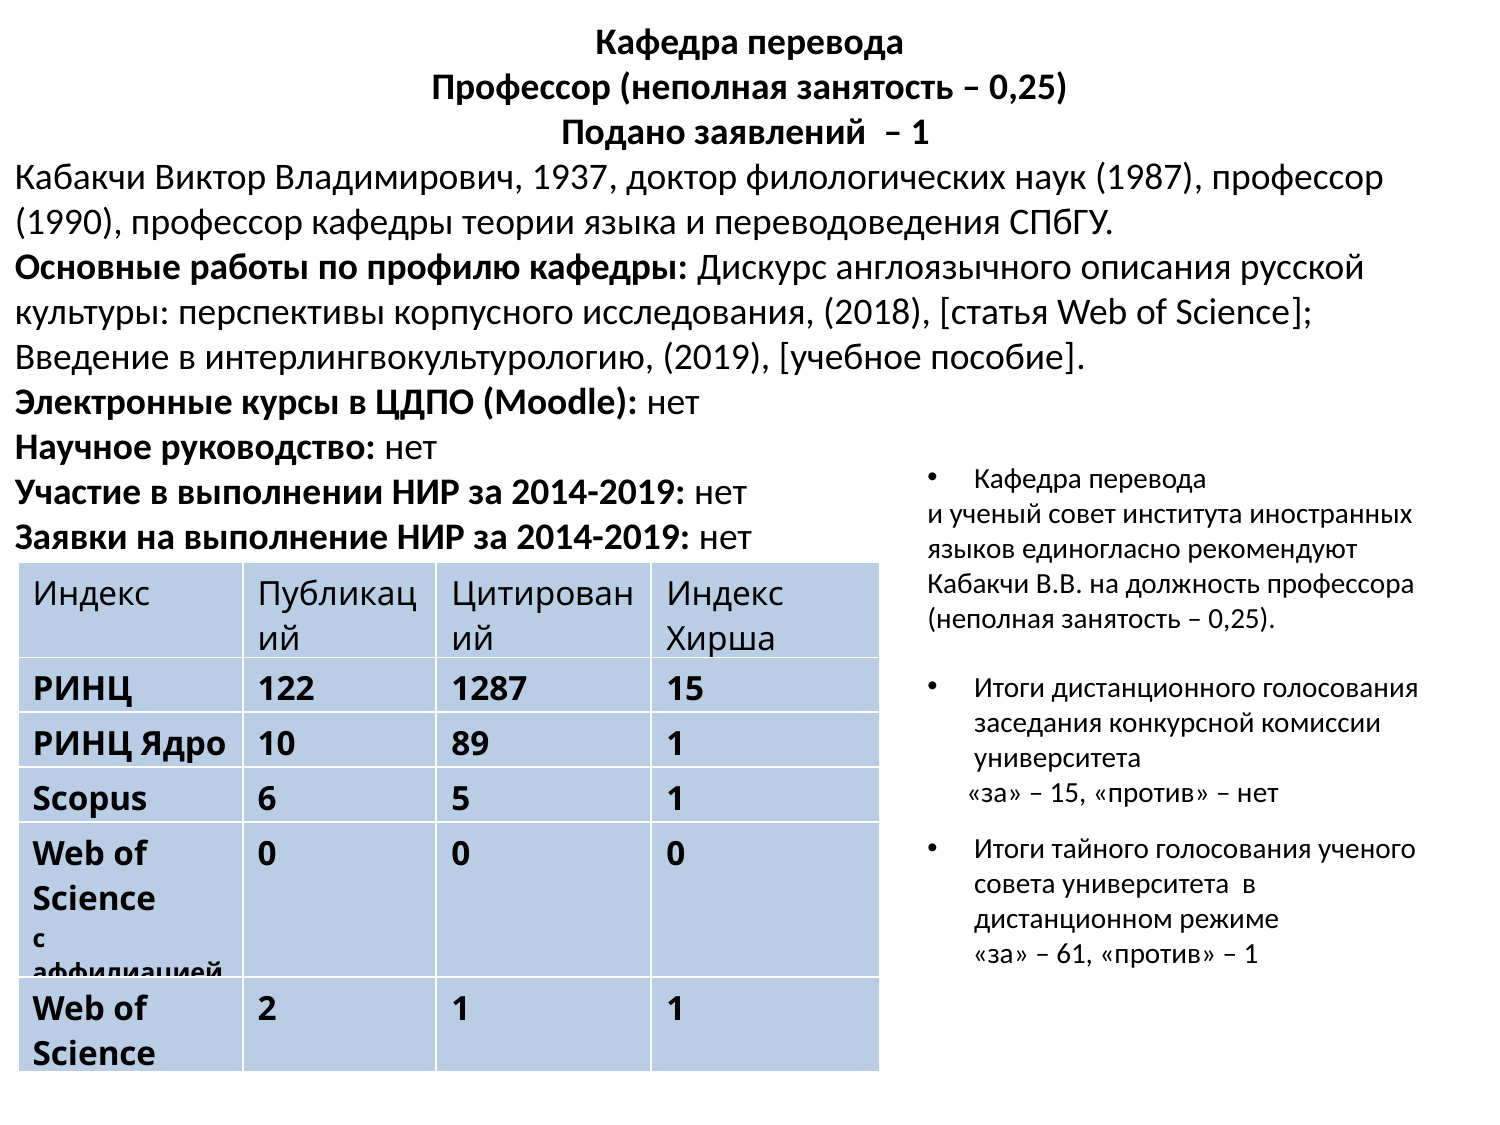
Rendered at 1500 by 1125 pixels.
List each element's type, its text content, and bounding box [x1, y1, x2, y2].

table_header Индекс Хирша [652, 563, 879, 657]
table_cell 5 [437, 768, 650, 821]
text_box Итоги дистанционного голосования заседания конкурсной комиссии университета «за» – 15, «против» – нет [912, 660, 1444, 822]
table_cell 1 [652, 768, 879, 821]
table_cell 0 [244, 823, 435, 976]
table_cell 89 [437, 713, 650, 766]
table_cell 0 [652, 823, 879, 976]
table_header Индекс [19, 563, 242, 657]
table_cell 1 [652, 713, 879, 766]
table_header Публикаций [244, 563, 435, 657]
table_cell 1 [437, 978, 650, 1071]
table_cell 6 [244, 768, 435, 821]
table_cell 2 [244, 978, 435, 1071]
table_header Цитирований [437, 563, 650, 657]
text_box Кафедра перевода и ученый совет института иностранных языков единогласно рекомендуют Кабакчи В.В. на должность профессора (неполная занятость – 0,25). [912, 451, 1468, 687]
text_box Кафедра перевода Профессор (неполная занятость – 0,25) Подано заявлений – 1 Кабакчи Виктор Владимирович, 1937​, доктор филологических наук (1987)​, профессор (1990), профессор кафедры теории языка и переводоведения СПбГУ. Основные работы по профилю кафедры: Дискурс англоязычного описания русской культуры: перспективы корпусного исследования, (2018), [статья Web of Science]; Введение в интерлингвокультурологию, (2019), [учебное пособие]​. Электронные курсы в ЦДПО (Moodle): ​нет Научное руководство: нет Участие в выполнении НИР за 2014-2019: ​нет Заявки на выполнение НИР за 2014-2019: ​нет [0, 9, 1500, 655]
table_cell 15 [652, 658, 879, 711]
table_cell РИНЦ Ядро [19, 713, 242, 766]
table_cell 0 [437, 823, 650, 976]
text_box [1053, 341, 1084, 451]
table_cell 10 [244, 713, 435, 766]
table_cell Web of Science [19, 978, 242, 1071]
table_cell 1 [652, 978, 879, 1071]
table_cell РИНЦ [19, 658, 242, 711]
table_cell Web of Science c аффилиацией [19, 823, 242, 976]
table_cell 1287 [437, 658, 650, 711]
table_cell 122 [244, 658, 435, 711]
text_box Итоги тайного голосования ученого совета университета в дистанционном режиме «за» – 61, «против» – 1 [912, 822, 1444, 1022]
table_cell Scopus [19, 768, 242, 821]
